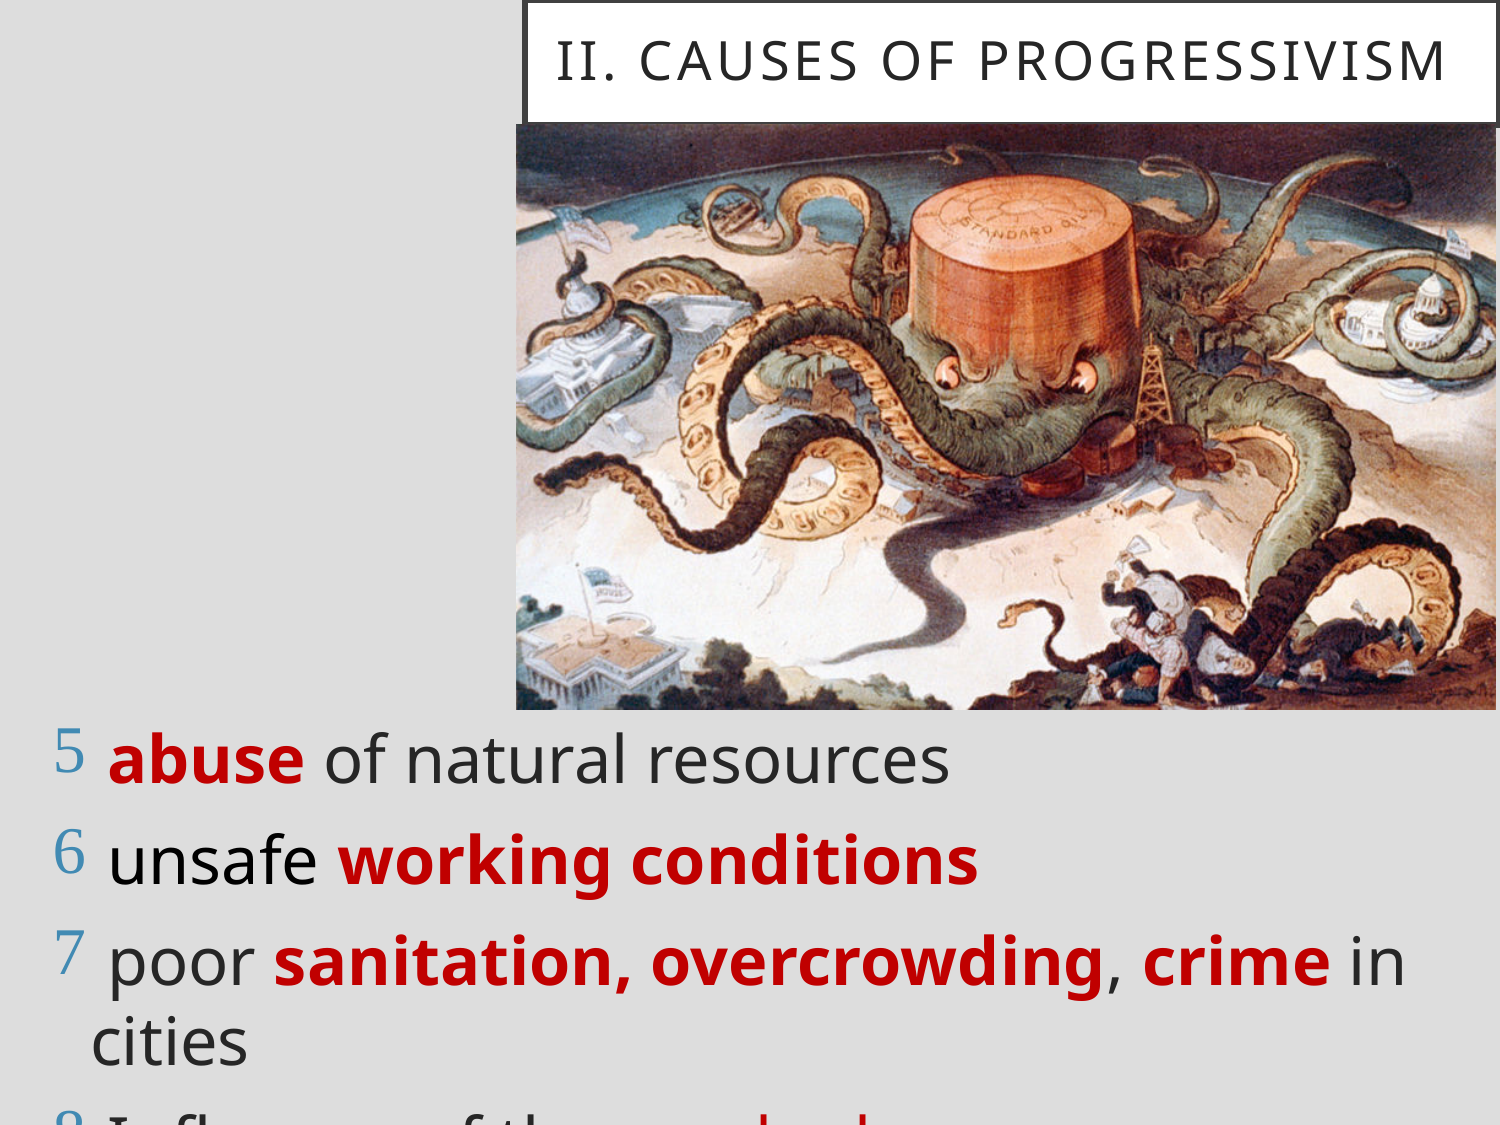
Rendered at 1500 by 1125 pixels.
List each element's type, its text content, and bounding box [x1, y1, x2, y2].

title II. Causes of Progressivism [522, 0, 1500, 128]
picture [516, 124, 1497, 710]
list abuse of natural resources unsafe working conditions poor sanitation, overcrowding, crime in cities Influence of the muckrakers [37, 709, 1500, 1125]
